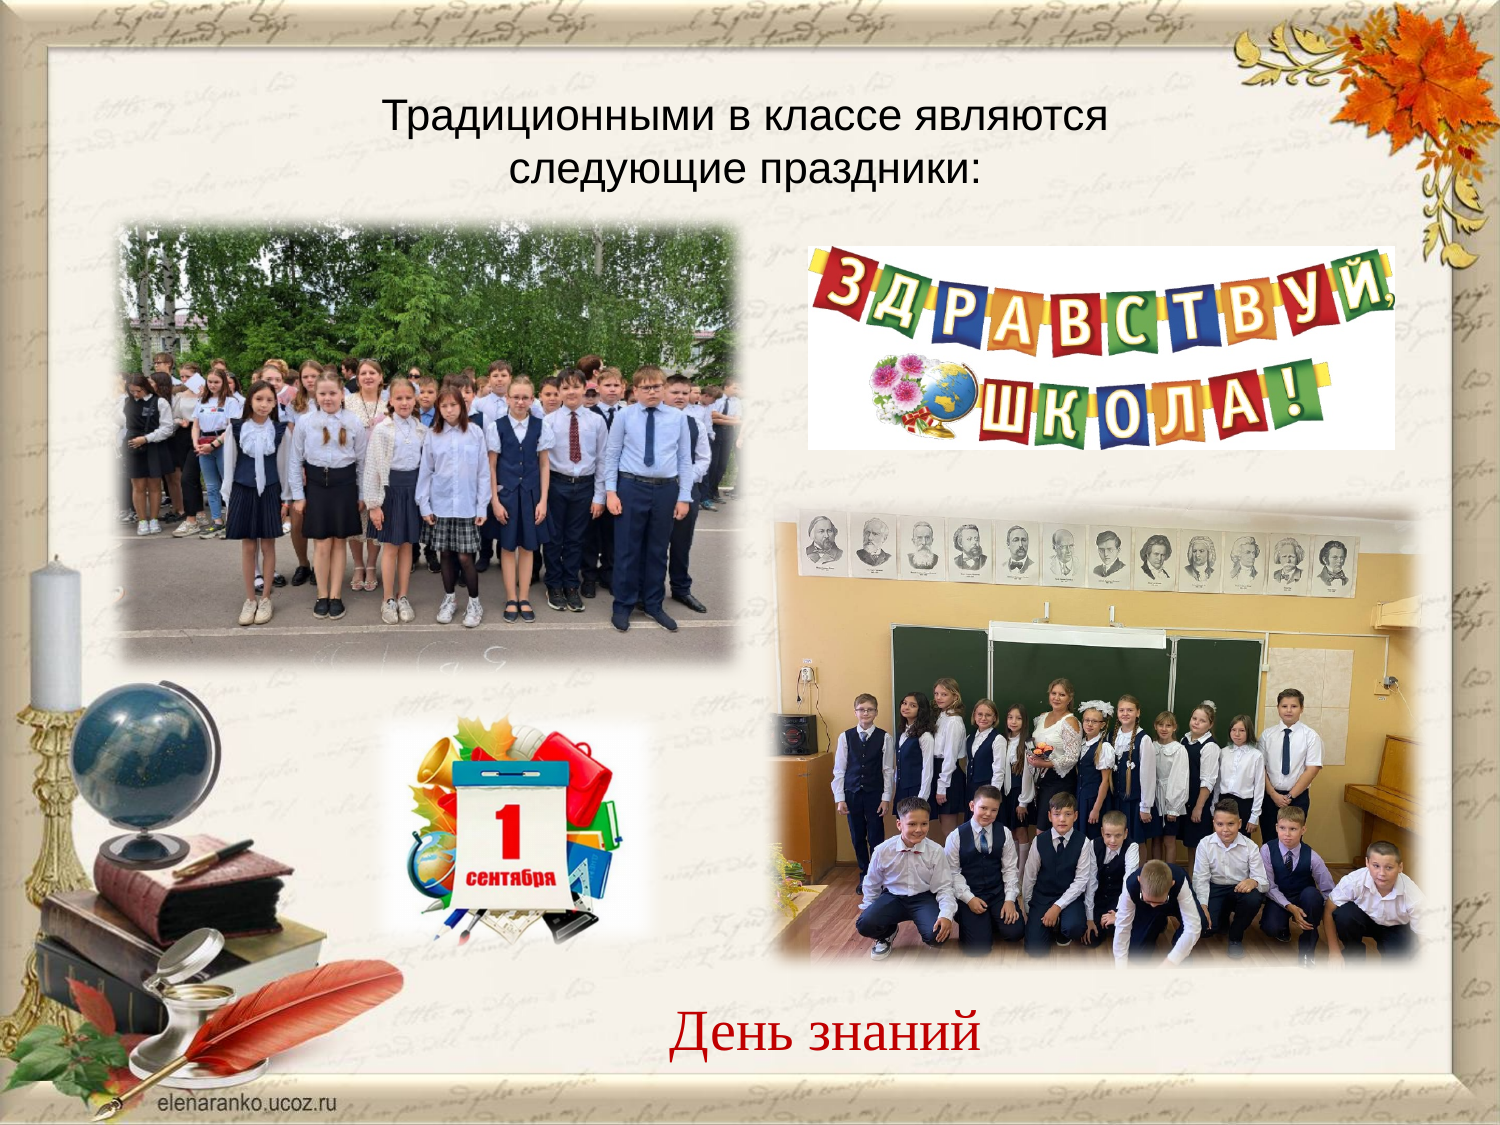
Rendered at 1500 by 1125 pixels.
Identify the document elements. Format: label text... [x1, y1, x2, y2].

picture [0, 0, 1500, 1125]
text_box День знаний [246, 984, 1407, 1070]
title Традиционными в классе являются следующие праздники: [76, 78, 1427, 266]
